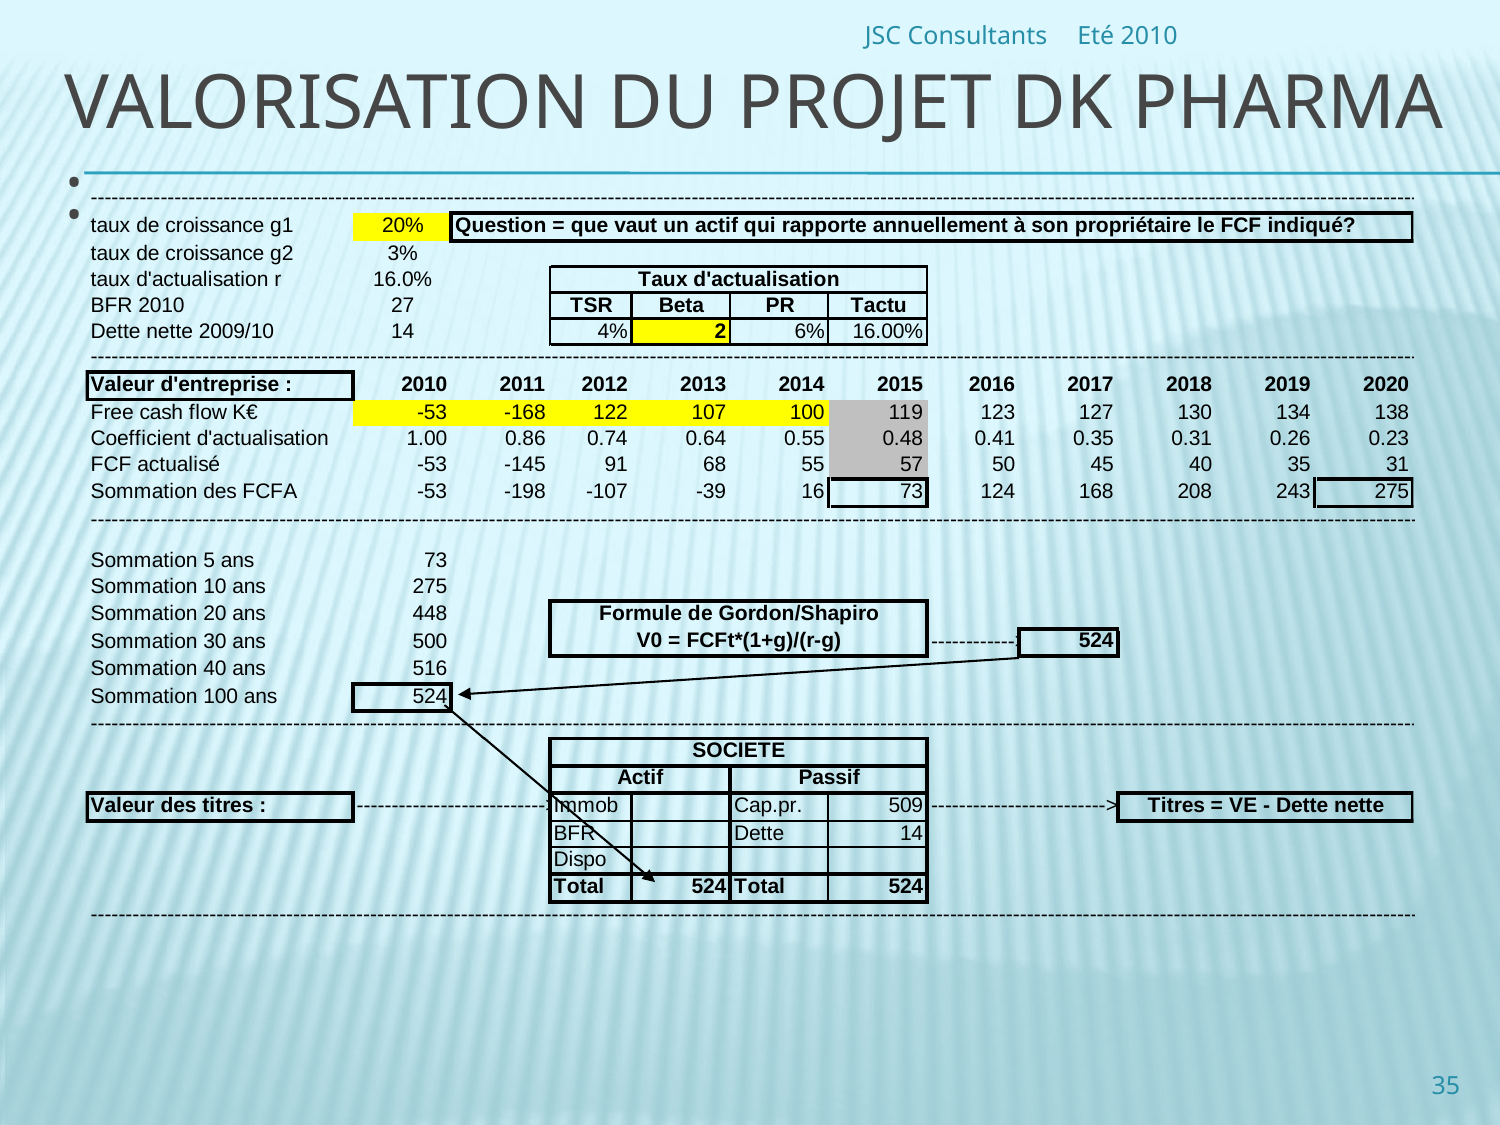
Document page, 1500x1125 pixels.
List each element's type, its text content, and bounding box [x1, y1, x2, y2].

picture [85, 184, 1415, 534]
footer JSC Consultants [512, 12, 1063, 60]
title Valorisation du projet DK Pharma : [49, 75, 1475, 213]
slide_number Eté 2010 [1063, 12, 1475, 60]
slide_number 35 [1350, 1062, 1475, 1103]
picture [85, 546, 1415, 929]
